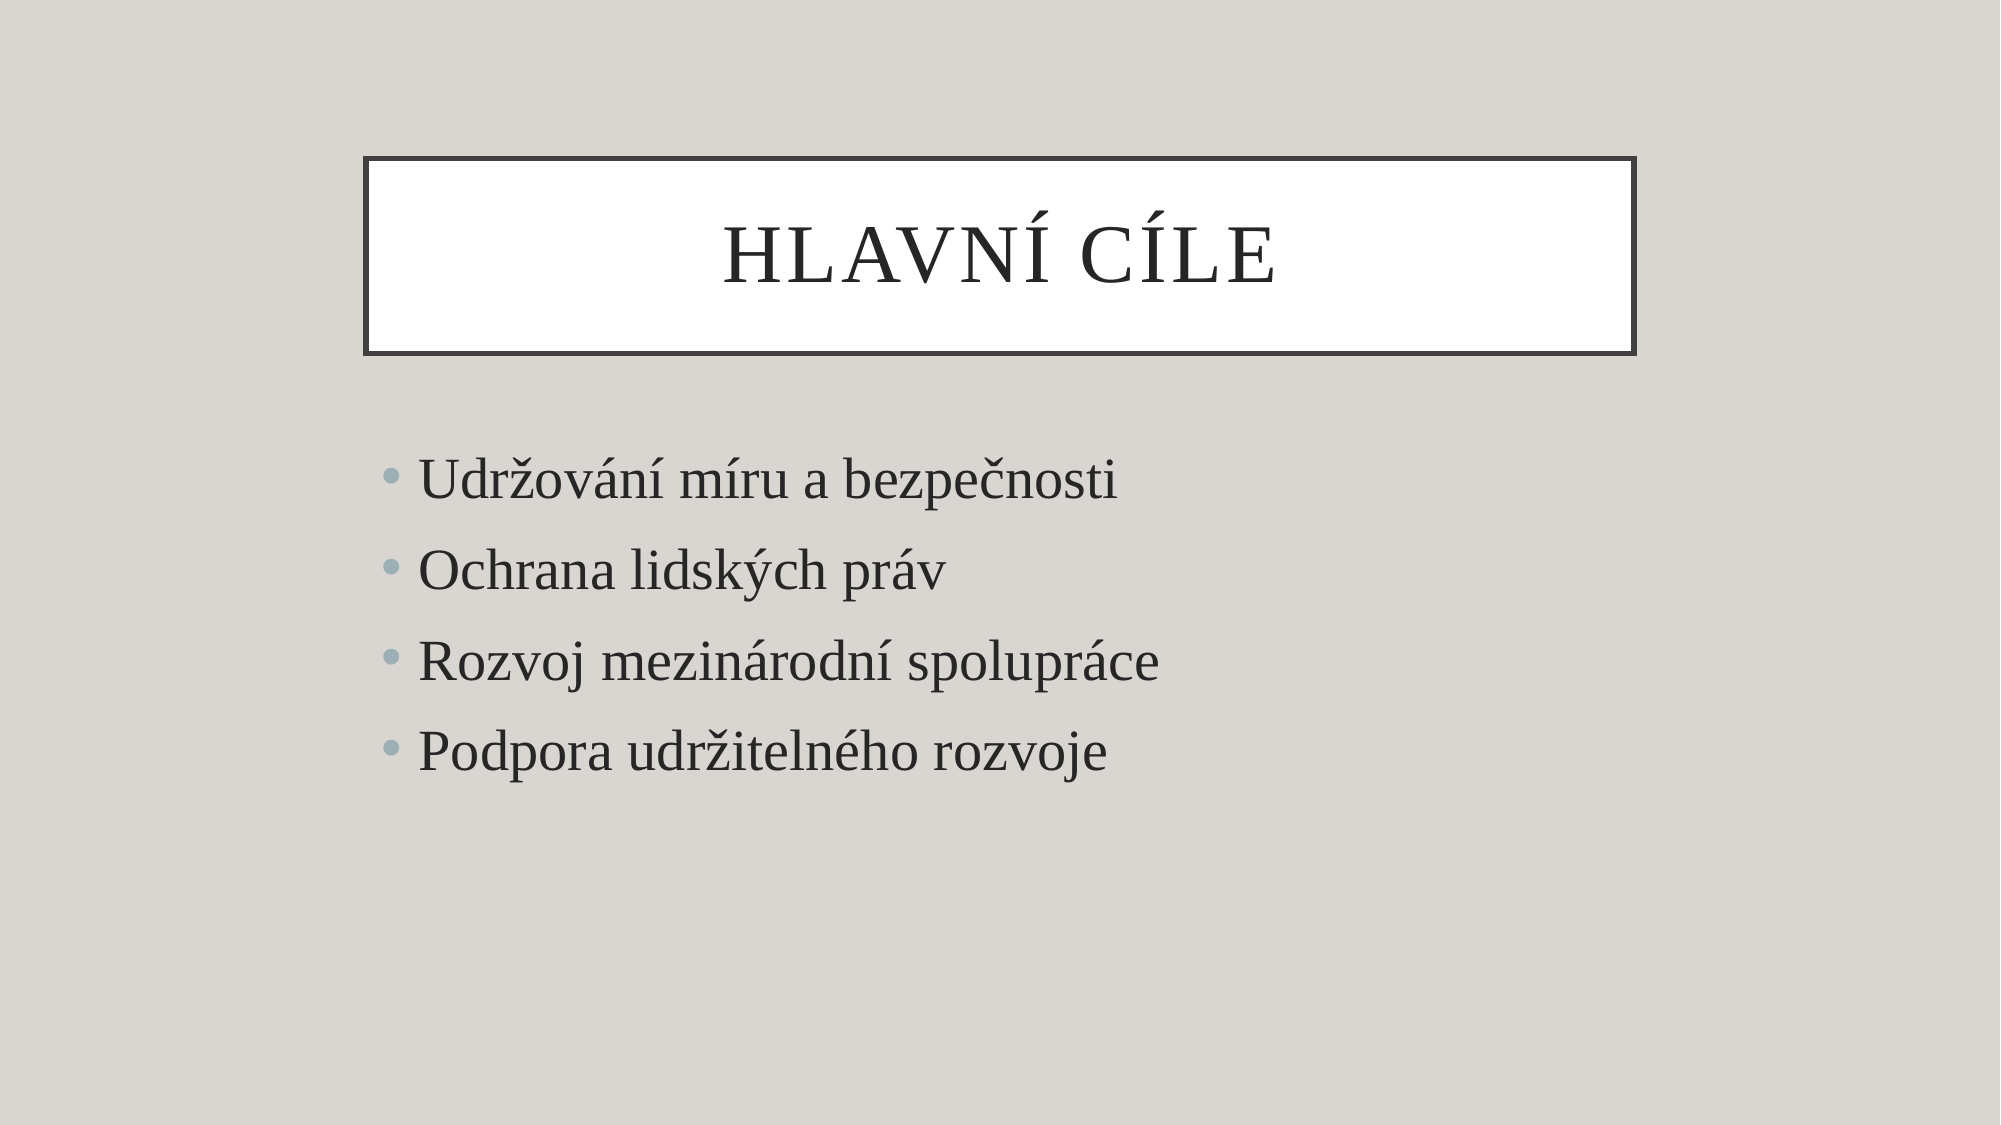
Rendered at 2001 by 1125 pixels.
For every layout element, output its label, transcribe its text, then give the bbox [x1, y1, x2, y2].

title Hlavní cíle [363, 156, 1637, 356]
list Udržování míru a bezpečnosti Ochrana lidských práv Rozvoj mezinárodní spolupráce Podpora udržitelného rozvoje [366, 432, 1634, 942]
